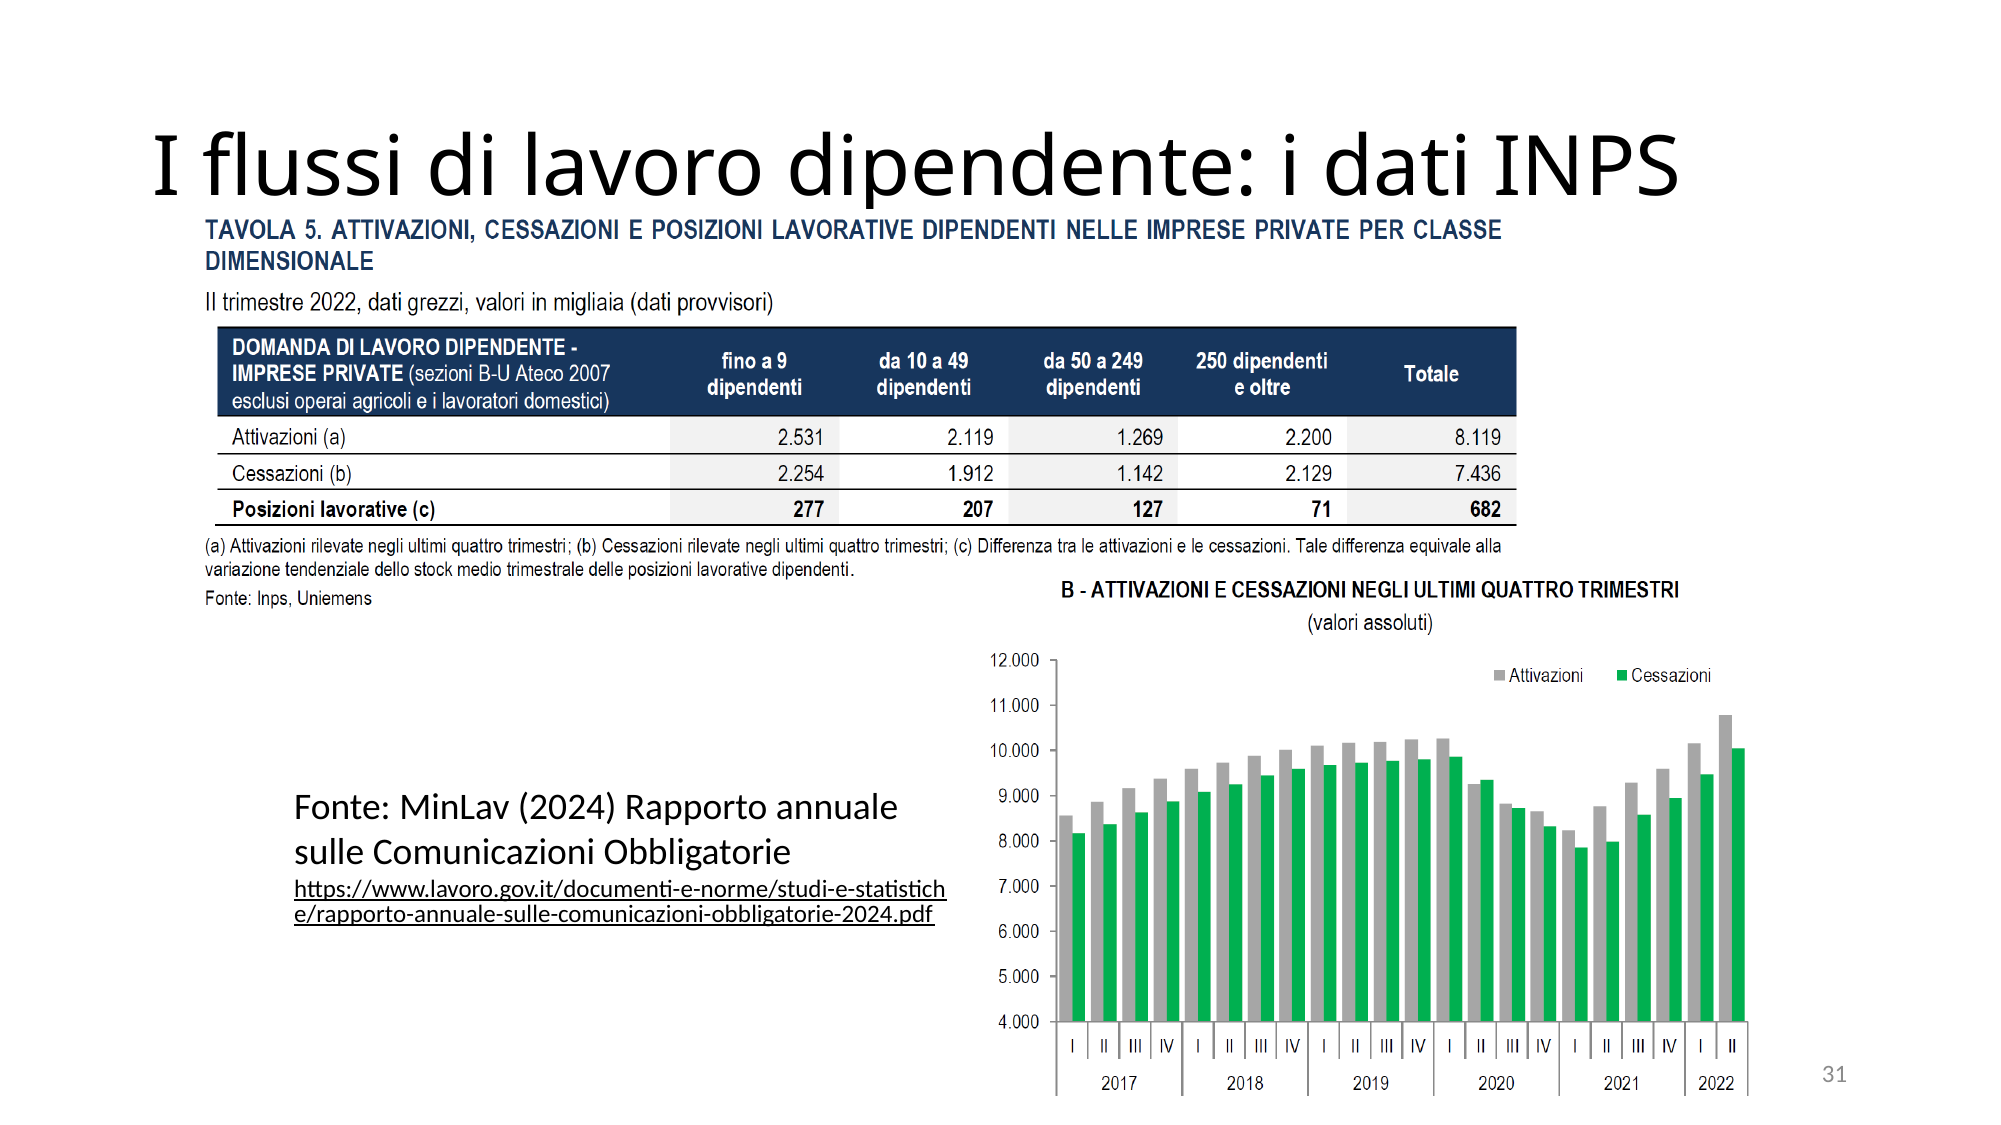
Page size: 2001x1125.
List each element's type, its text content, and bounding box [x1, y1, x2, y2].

title I flussi di lavoro dipendente: i dati INPS [137, 59, 1863, 278]
text_box Fonte: MinLav (2024) Rapporto annuale sulle Comunicazioni Obbligatorie https://www.lavoro.gov.it/documenti-e-norme/studi-e-statistiche/rapporto-annuale-sulle-comunicazioni-obbligatorie-2024.pdf [279, 775, 968, 940]
picture [173, 209, 1775, 1103]
slide_number 31 [1775, 1042, 1863, 1103]
